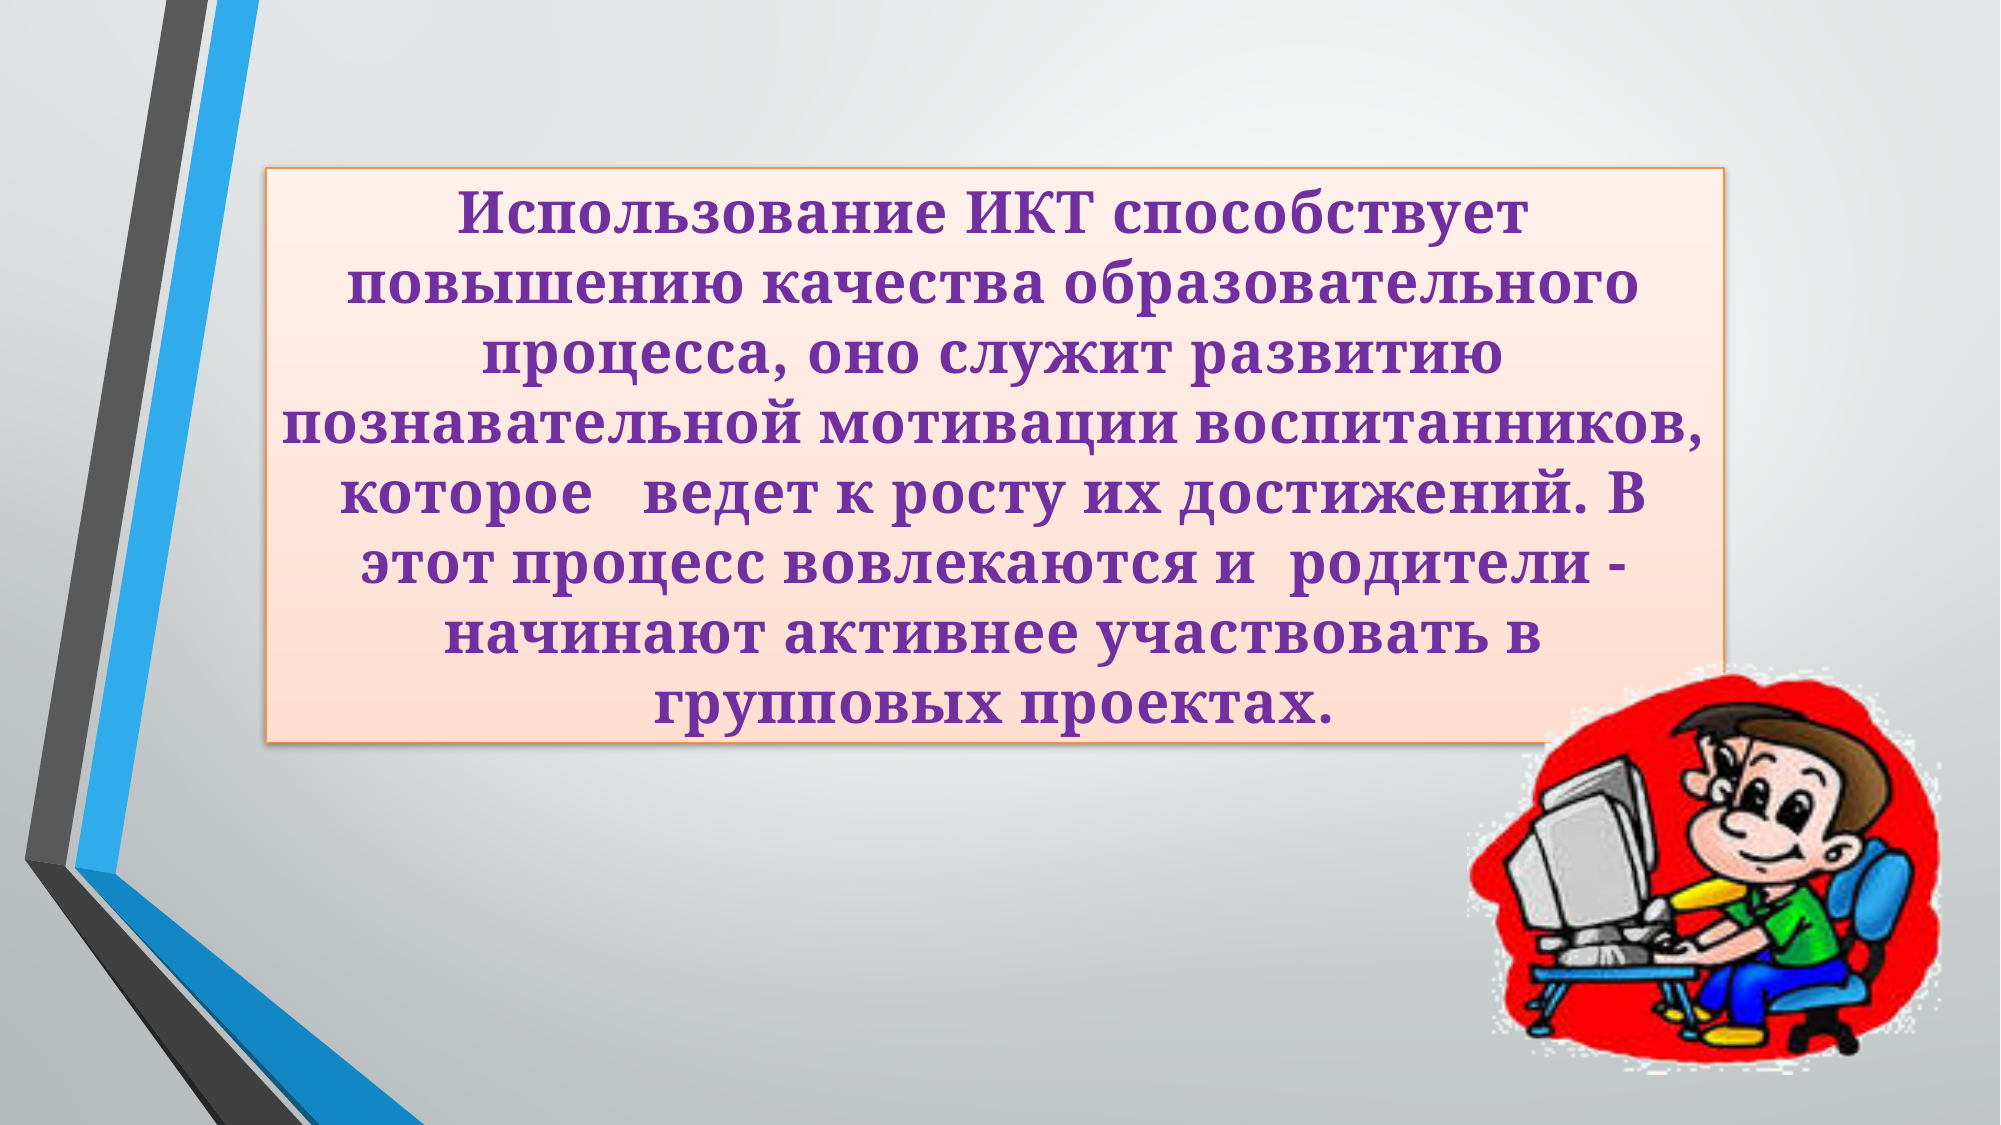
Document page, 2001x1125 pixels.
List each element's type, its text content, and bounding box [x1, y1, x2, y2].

picture [1467, 639, 1963, 1075]
text_box Использование ИКТ способствует повышению качества образовательного процесса, оно служит развитию познавательной мотивации воспитанников, которое ведет к росту их достижений. В этот процесс вовлекаются и родители - начинают активнее участвовать в групповых проектах. [265, 167, 1724, 743]
